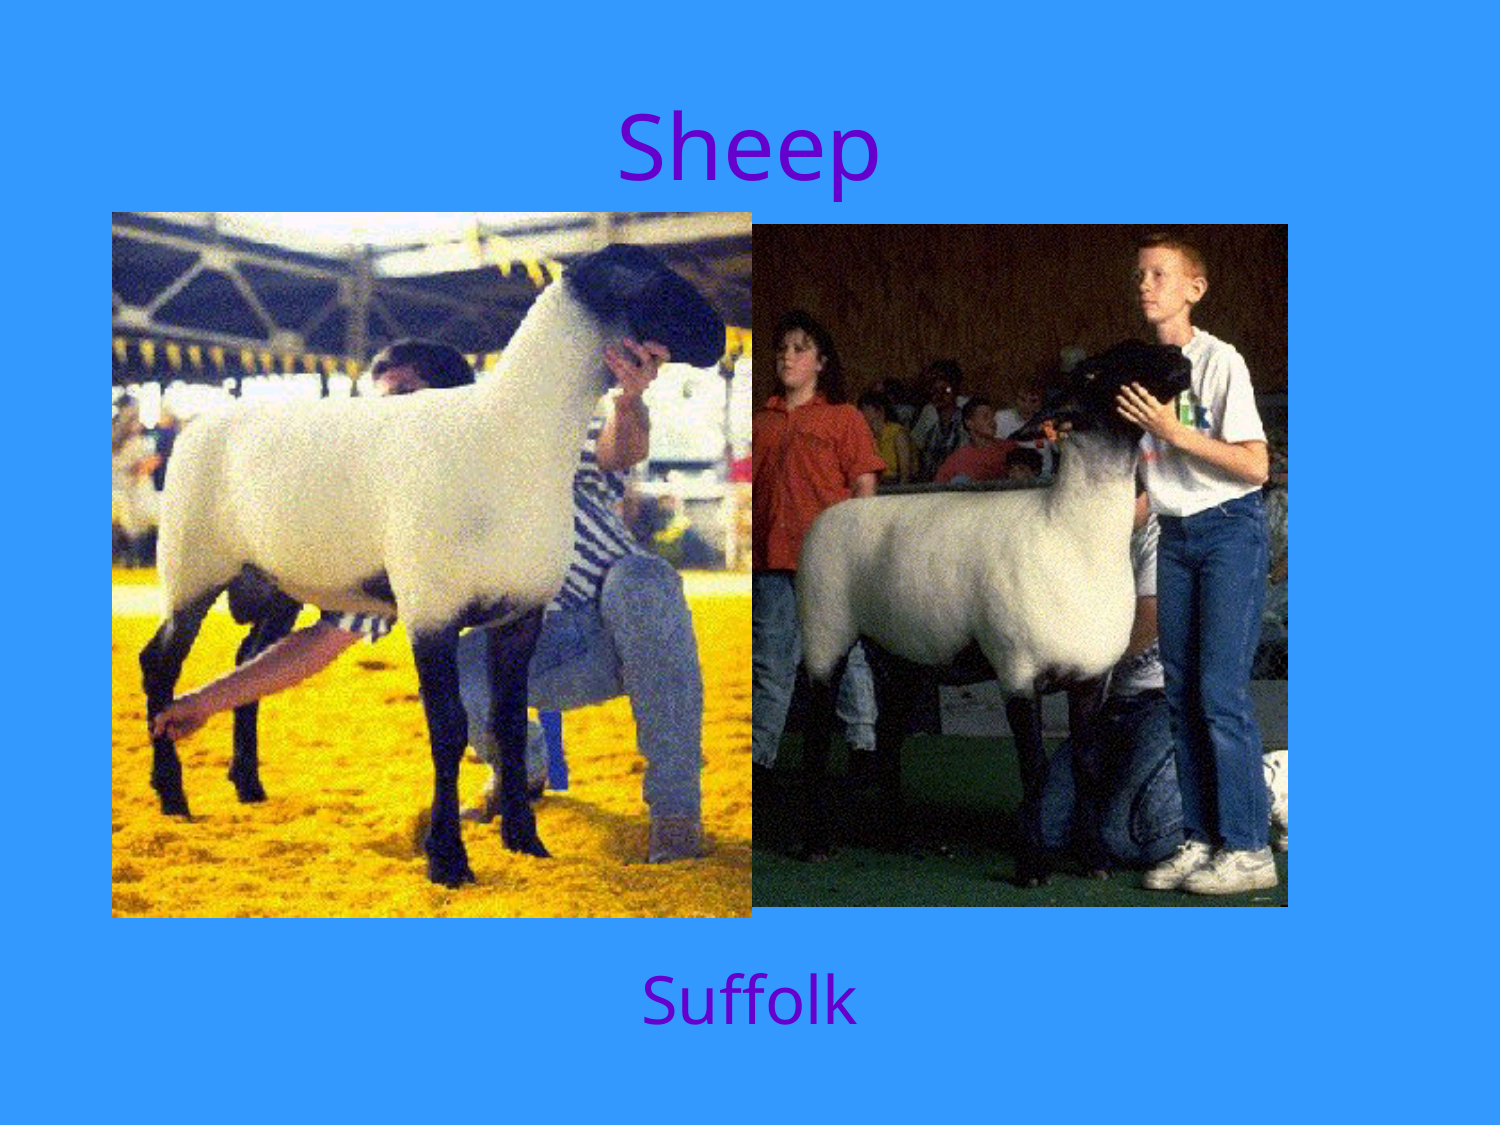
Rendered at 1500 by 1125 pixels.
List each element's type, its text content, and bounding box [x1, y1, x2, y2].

title Sheep [112, 50, 1388, 238]
picture [112, 212, 1288, 918]
subtitle Suffolk [225, 950, 1275, 1088]
